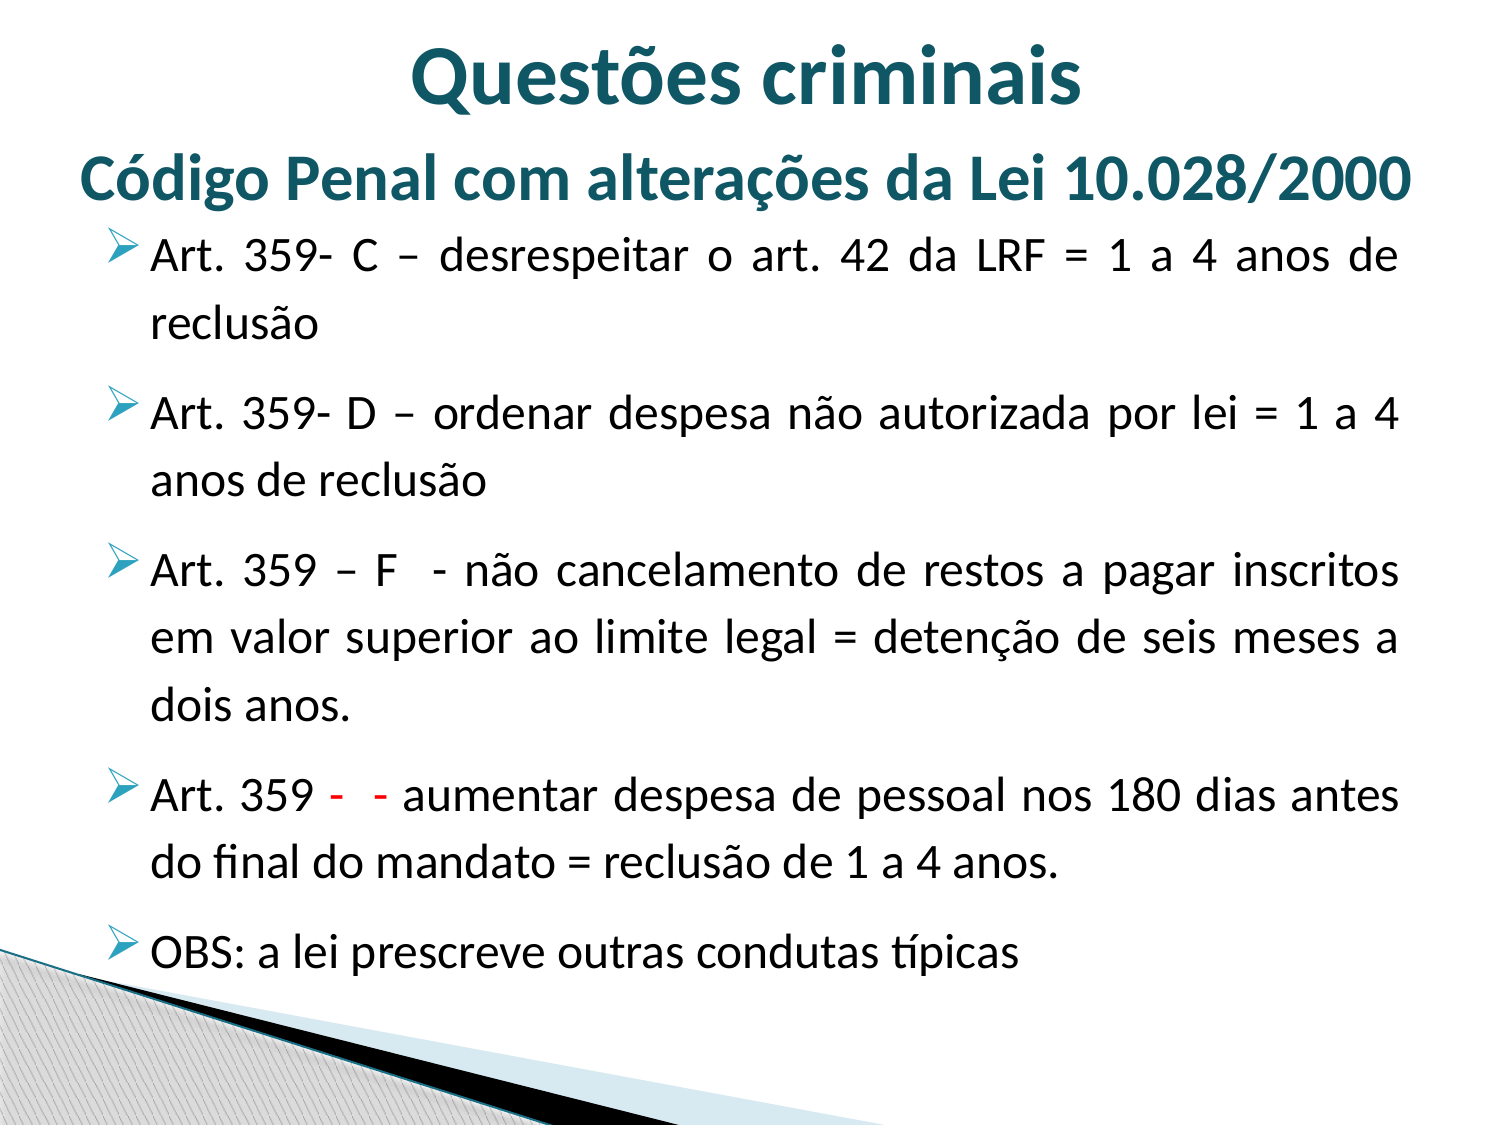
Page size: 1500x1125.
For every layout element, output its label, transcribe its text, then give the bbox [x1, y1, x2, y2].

title Questões criminais Código Penal com alterações da Lei 10.028/2000 [47, 66, 1447, 254]
list Art. 359- C – desrespeitar o art. 42 da LRF = 1 a 4 anos de reclusão Art. 359- D – ordenar despesa não autorizada por lei = 1 a 4 anos de reclusão Art. 359 – F - não cancelamento de restos a pagar inscritos em valor superior ao limite legal = detenção de seis meses a dois anos. Art. 359 - - aumentar despesa de pessoal nos 180 dias antes do final do mandato = reclusão de 1 a 4 anos. OBS: a lei prescreve outras condutas típicas [78, 125, 1415, 992]
